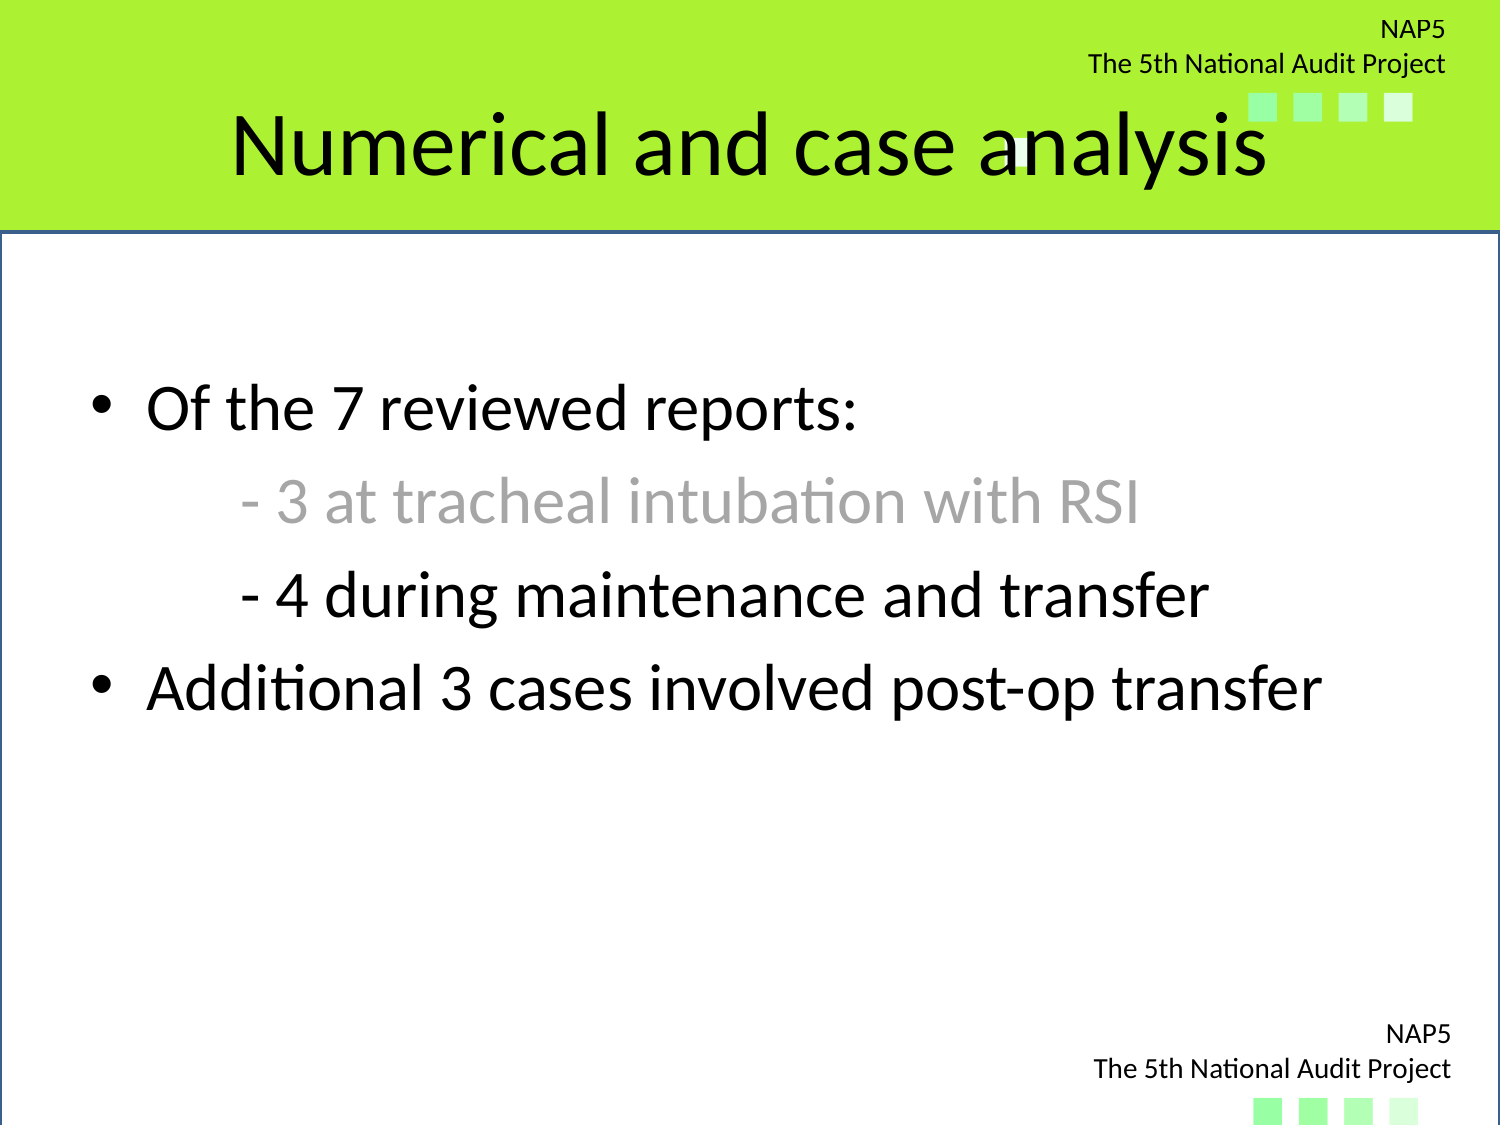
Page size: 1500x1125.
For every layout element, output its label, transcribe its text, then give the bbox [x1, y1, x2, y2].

title Numerical and case analysis [75, 45, 1425, 233]
list Of the 7 reviewed reports: - 3 at tracheal intubation with RSI - 4 during maintenance and transfer Additional 3 cases involved post-op transfer [75, 262, 1425, 1035]
